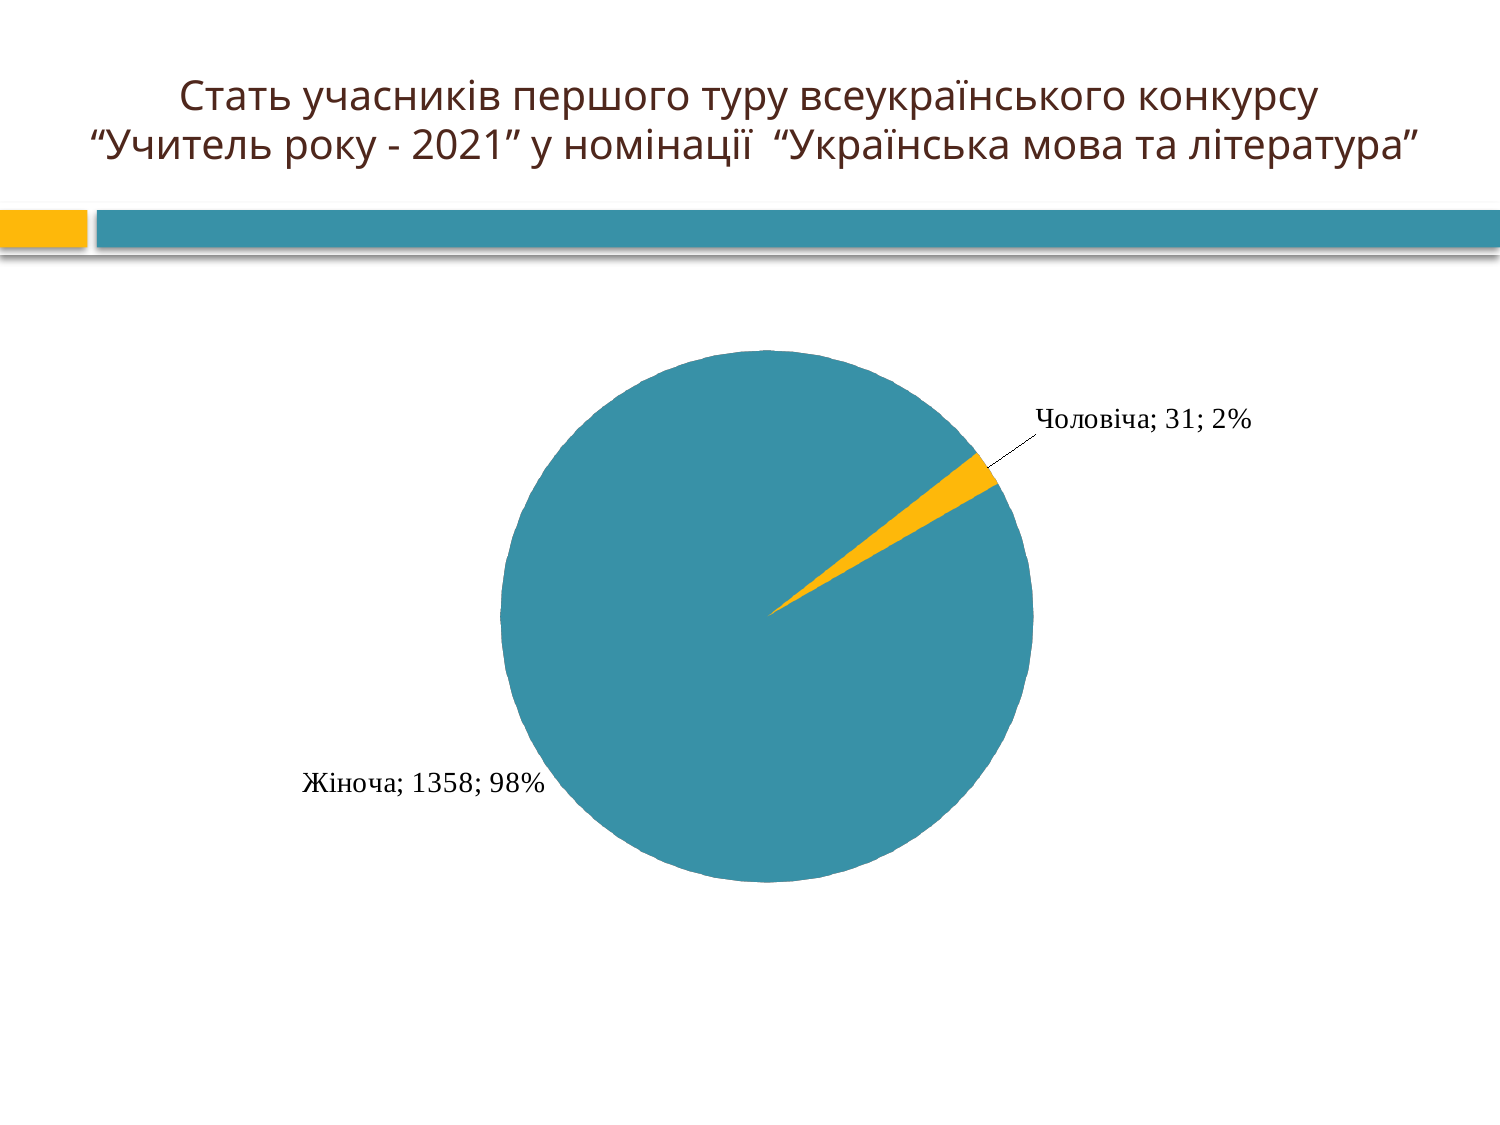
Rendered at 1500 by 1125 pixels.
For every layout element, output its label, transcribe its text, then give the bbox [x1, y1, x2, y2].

chart [100, 262, 1439, 1001]
title Стать учасників першого туру всеукраїнського конкурсу “Учитель року - 2021” у номінації “Українська мова та література” [70, 37, 1438, 200]
